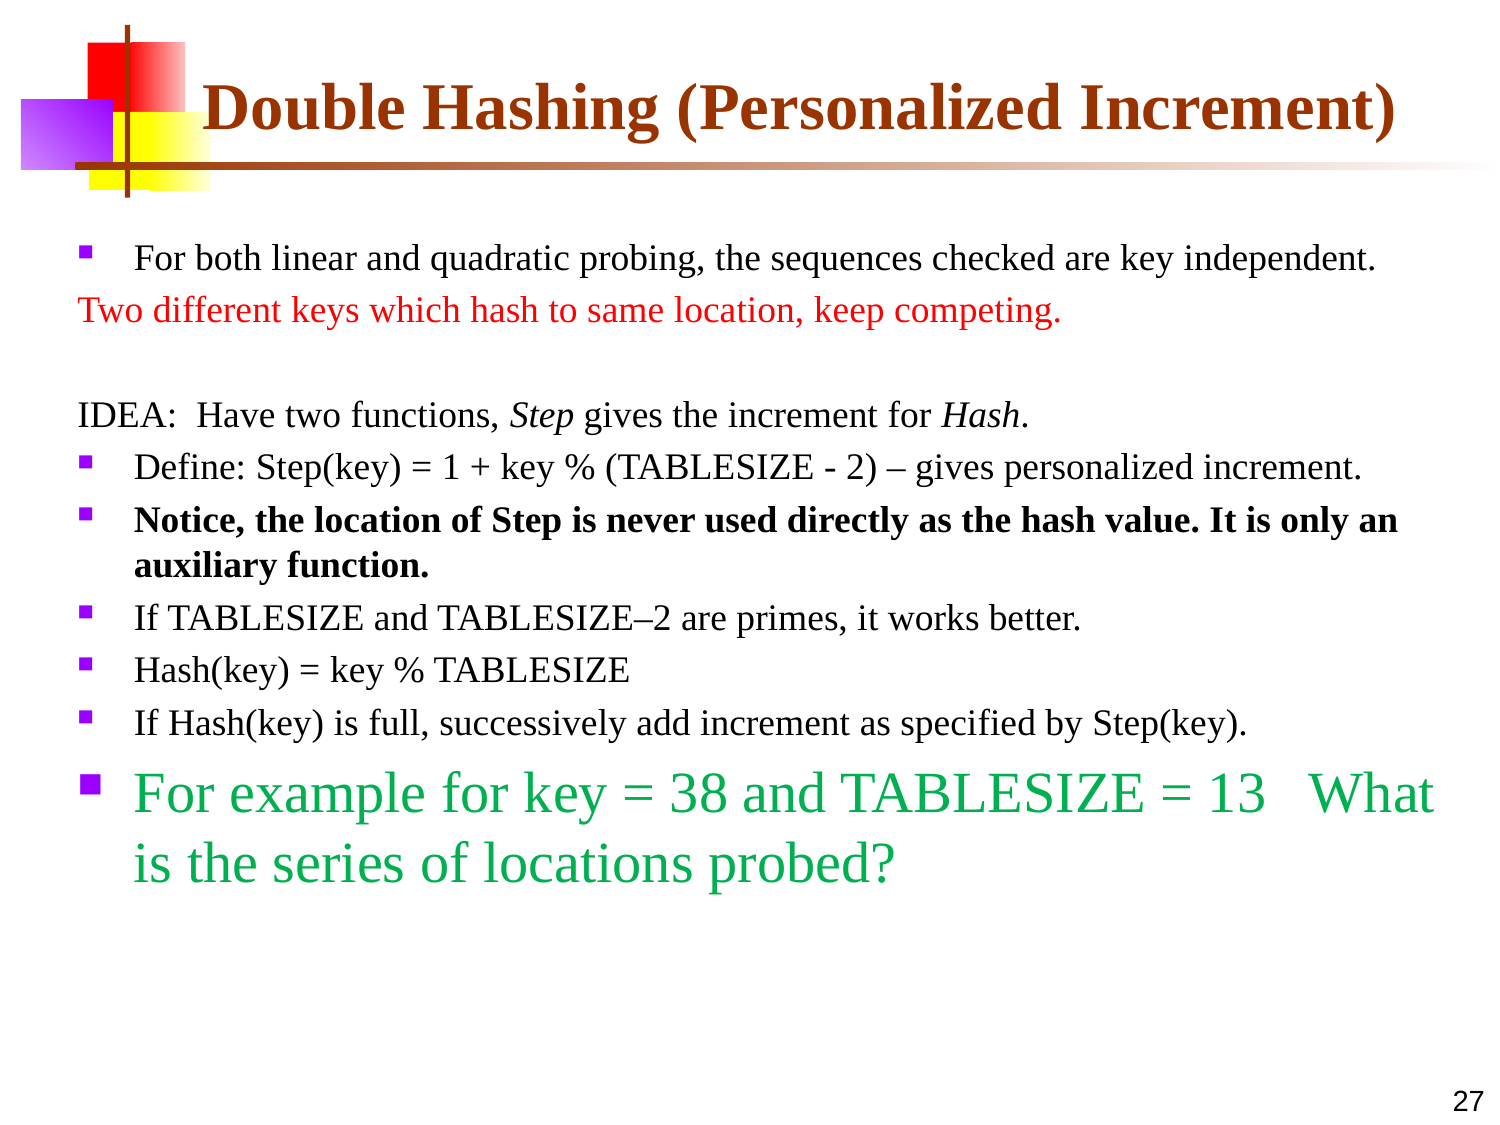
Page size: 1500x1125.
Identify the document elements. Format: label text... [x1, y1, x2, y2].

slide_number 27 [1187, 1050, 1500, 1125]
list For both linear and quadratic probing, the sequences checked are key independent. Two different keys which hash to same location, keep competing. IDEA: Have two functions, Step gives the increment for Hash. Define: Step(key) = 1 + key % (TABLESIZE - 2) – gives personalized increment. Notice, the location of Step is never used directly as the hash value. It is only an auxiliary function. If TABLESIZE and TABLESIZE–2 are primes, it works better. Hash(key) = key % TABLESIZE If Hash(key) is full, successively add increment as specified by Step(key). For example for key = 38 and TABLESIZE = 13 What is the series of locations probed? [62, 224, 1469, 1006]
title Double Hashing (Personalized Increment) [187, 37, 1479, 150]
